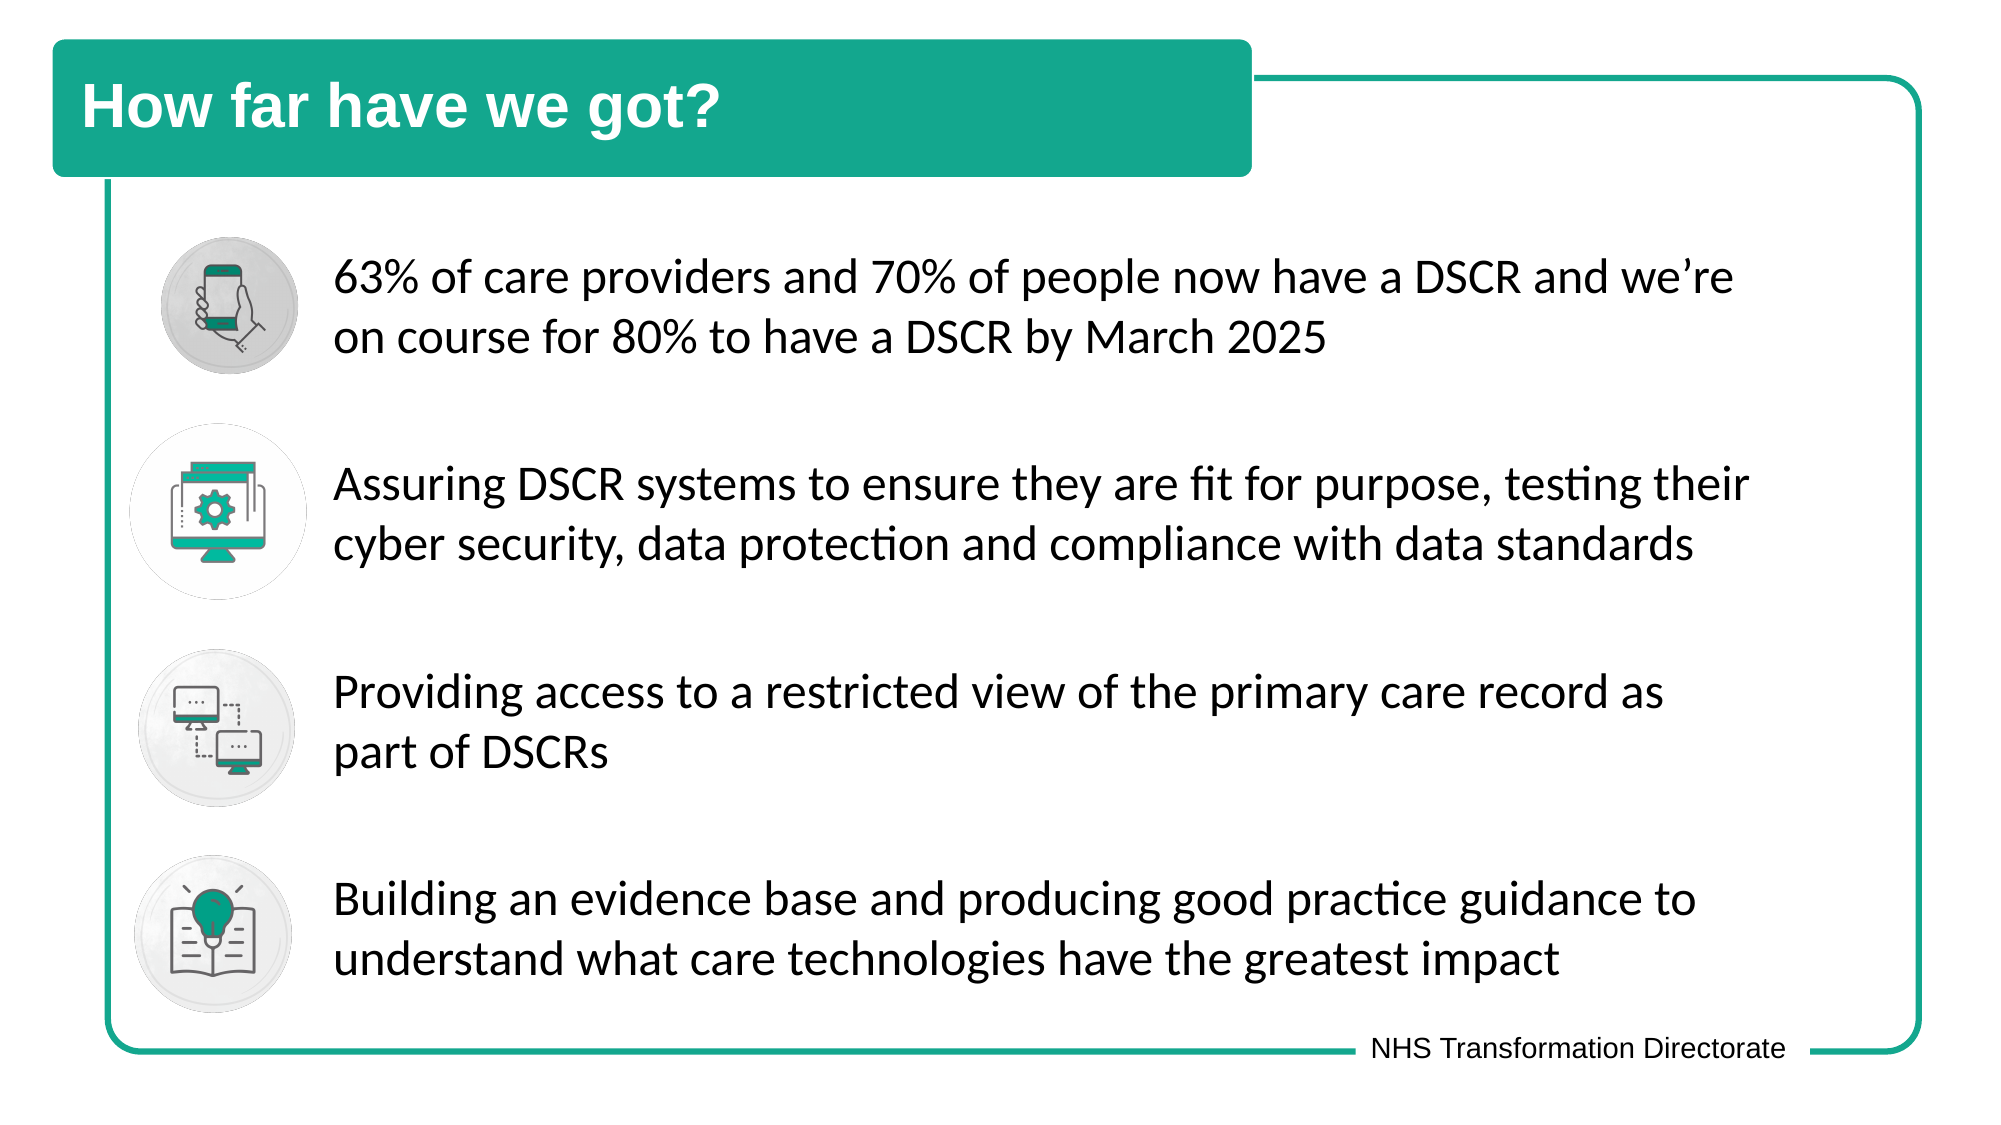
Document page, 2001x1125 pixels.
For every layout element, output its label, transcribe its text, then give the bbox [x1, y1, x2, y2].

picture [132, 853, 294, 1015]
picture [127, 421, 309, 602]
picture [159, 235, 300, 376]
text_box [106, 77, 1920, 1053]
text_box NHS Transformation Directorate [1355, 1021, 1810, 1072]
text_box [50, 37, 1255, 180]
text_box 63% of care providers and 70% of people now have a DSCR and we’re on course for 80% to have a DSCR by March 2025 Assuring DSCR systems to ensure they are fit for purpose, testing their cyber security, data protection and compliance with data standards Providing access to a restricted view of the primary care record as part of DSCRs Building an evidence base and producing good practice guidance to understand what care technologies have the greatest impact [318, 235, 1771, 994]
text_box How far have we got? [66, 57, 1159, 148]
picture [136, 647, 297, 809]
